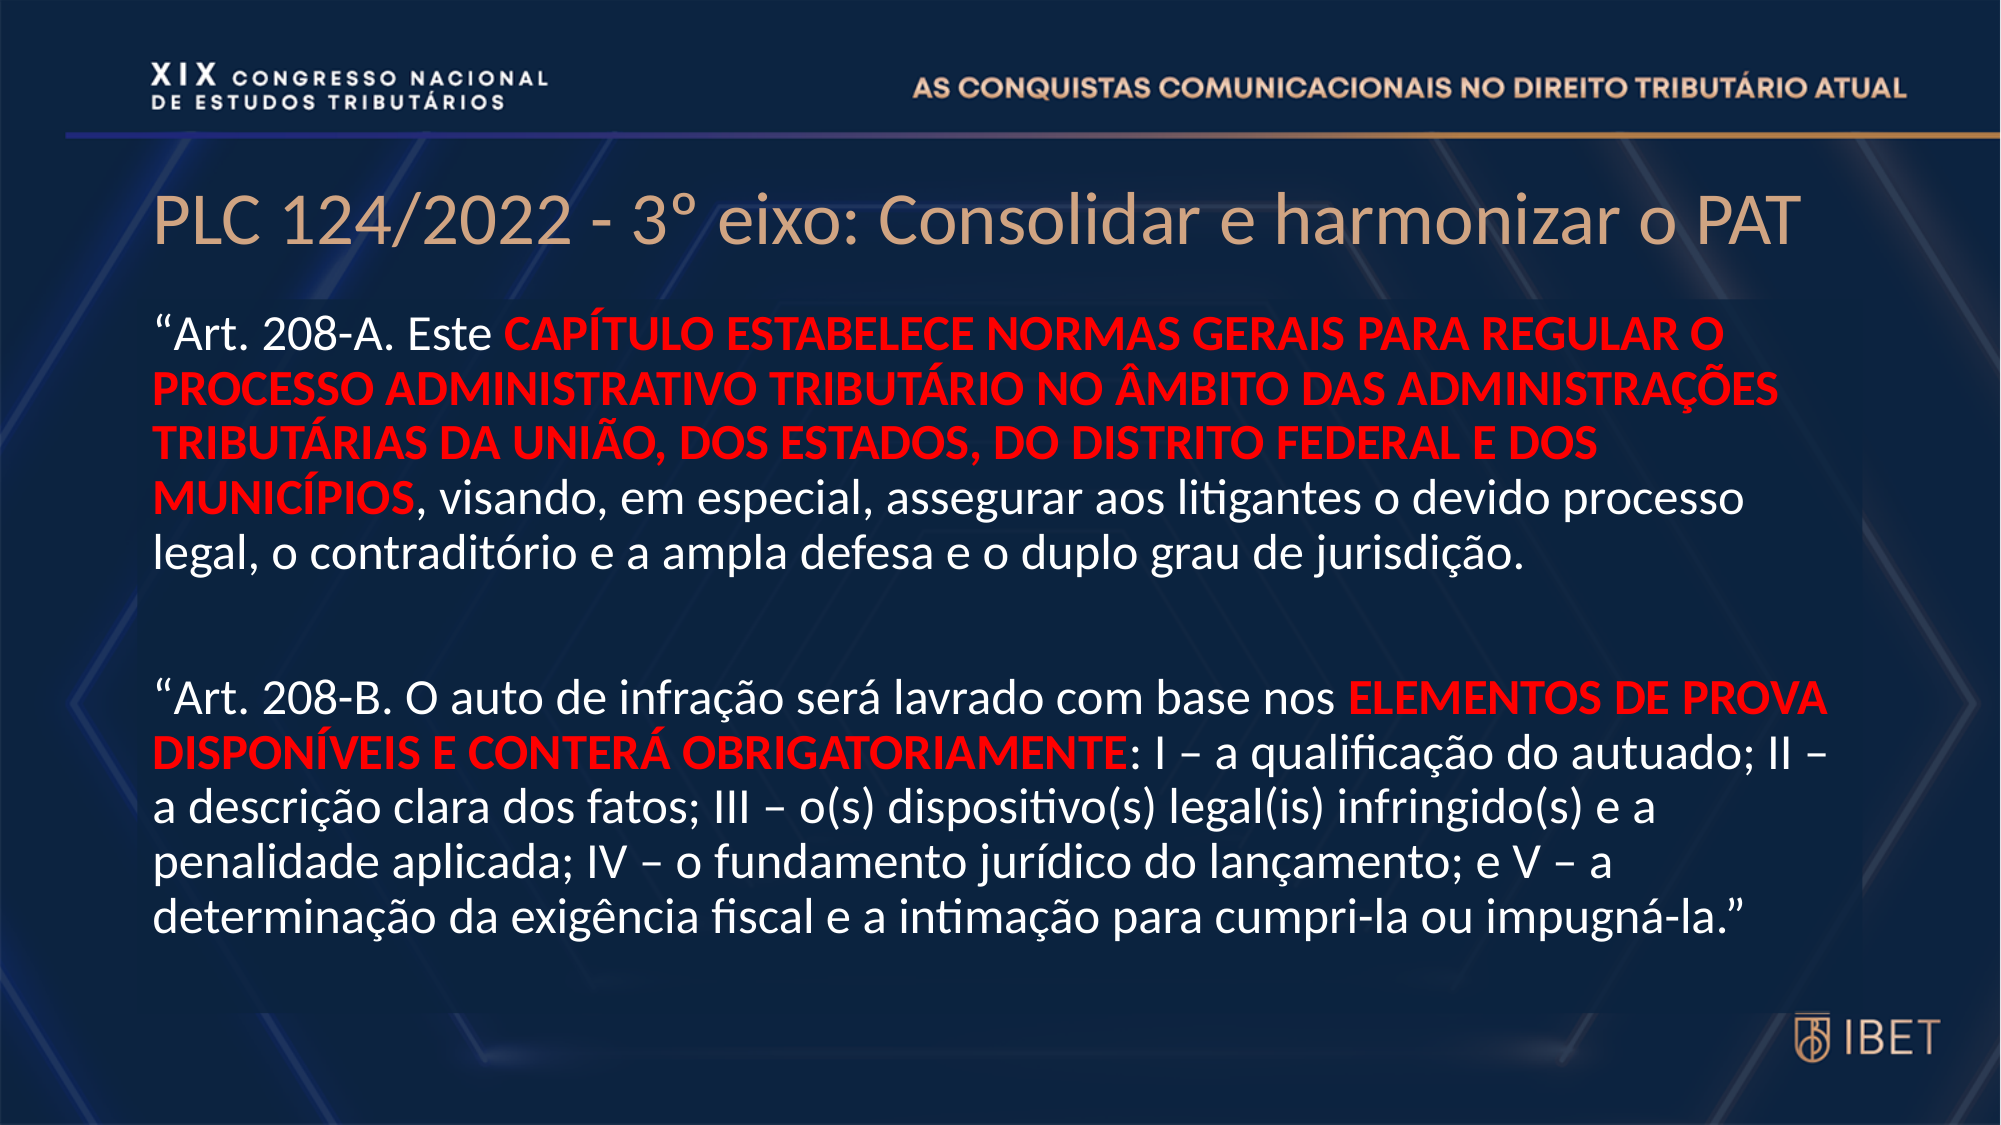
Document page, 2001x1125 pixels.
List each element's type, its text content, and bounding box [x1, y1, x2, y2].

list “Art. 208-A. Este CAPÍTULO ESTABELECE NORMAS GERAIS PARA REGULAR O PROCESSO ADMINISTRATIVO TRIBUTÁRIO NO ÂMBITO DAS ADMINISTRAÇÕES TRIBUTÁRIAS DA UNIÃO, DOS ESTADOS, DO DISTRITO FEDERAL E DOS MUNICÍPIOS, visando, em especial, assegurar aos litigantes o devido processo legal, o contraditório e a ampla defesa e o duplo grau de jurisdição. “Art. 208-B. O auto de infração será lavrado com base nos ELEMENTOS DE PROVA DISPONÍVEIS E CONTERÁ OBRIGATORIAMENTE: I – a qualificação do autuado; II – a descrição clara dos fatos; III – o(s) dispositivo(s) legal(is) infringido(s) e a penalidade aplicada; IV – o fundamento jurídico do lançamento; e V – a determinação da exigência fiscal e a intimação para cumpri-la ou impugná-la.” [137, 299, 1863, 1014]
picture [0, 0, 2001, 1125]
title PLC 124/2022 - 3º eixo: Consolidar e harmonizar o PAT [137, 111, 1863, 299]
